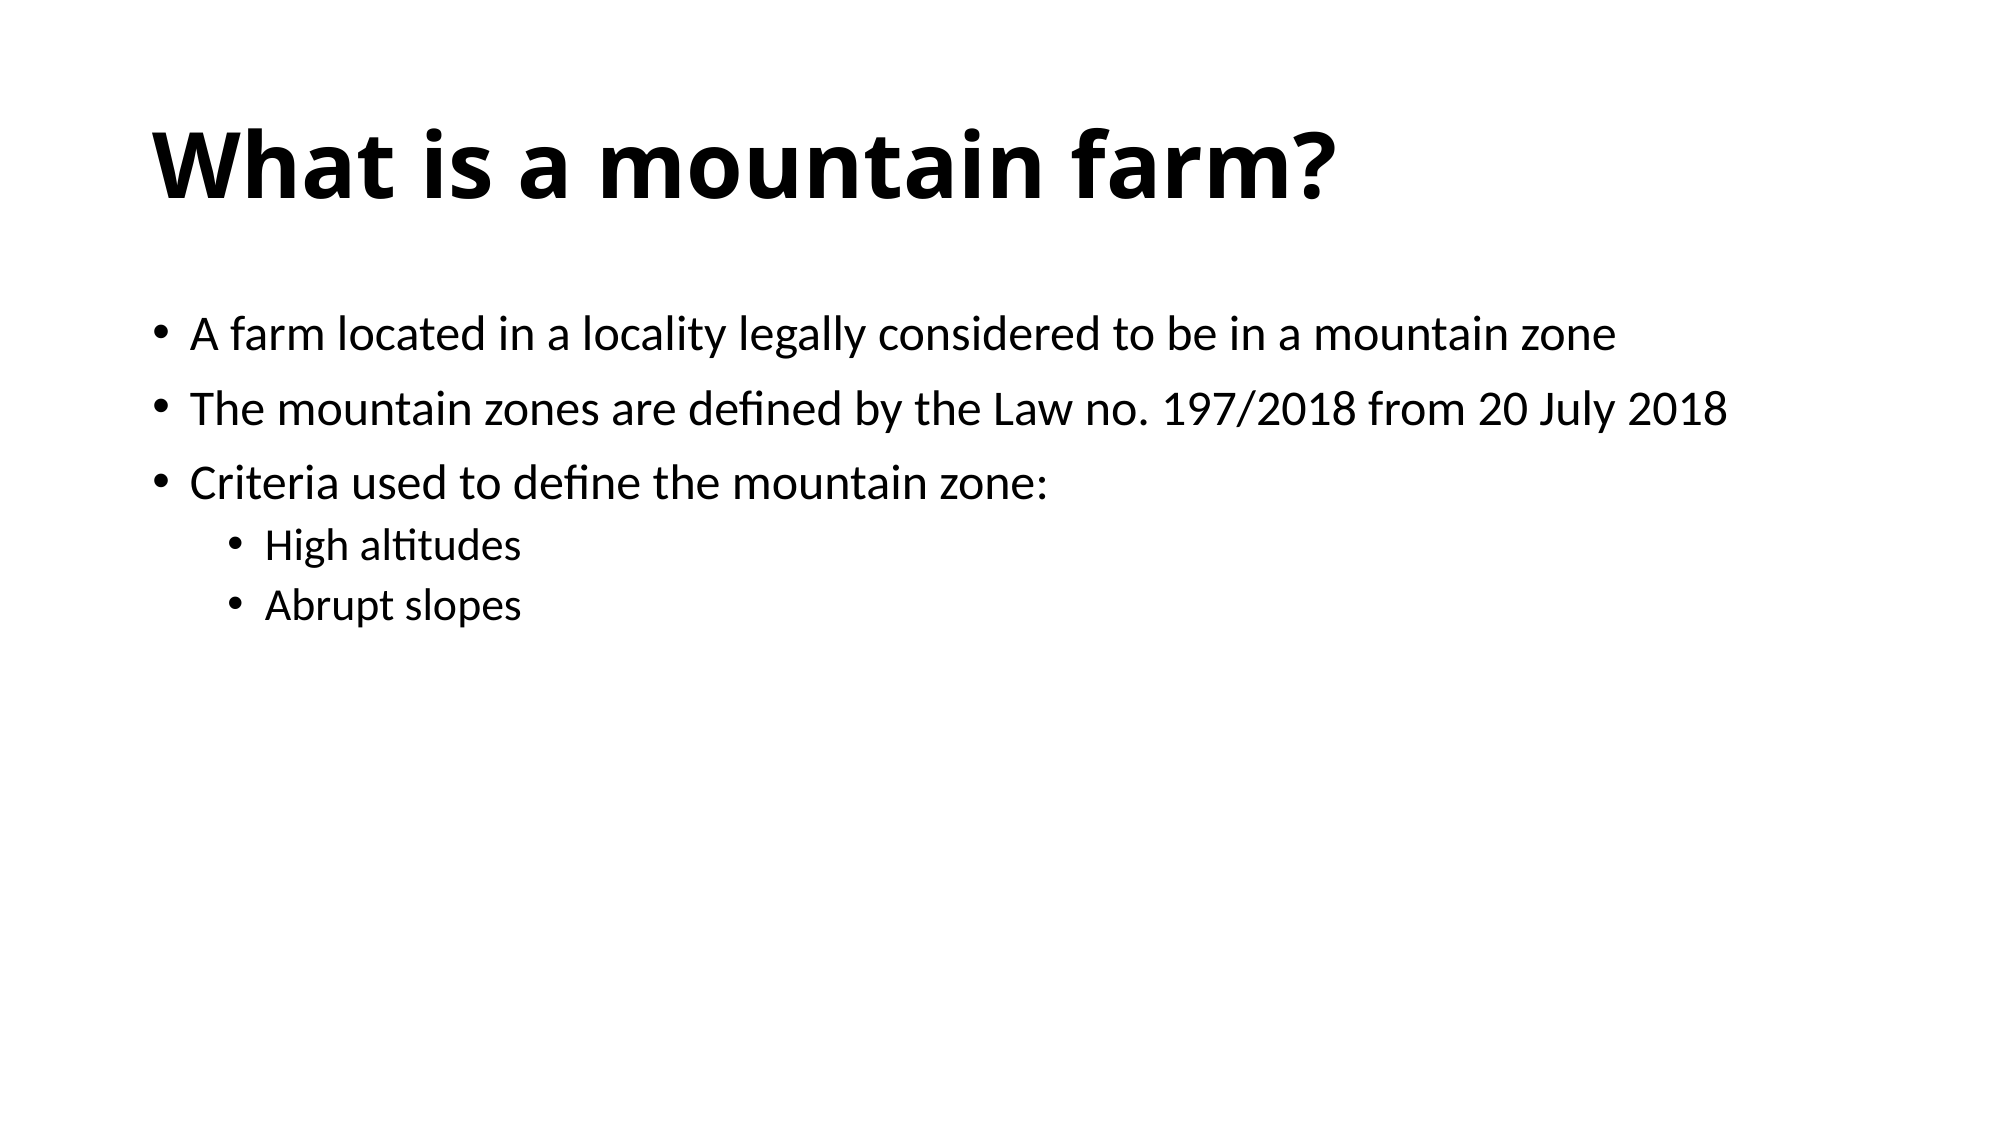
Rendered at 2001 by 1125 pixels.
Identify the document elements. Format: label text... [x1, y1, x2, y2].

title What is a mountain farm? [137, 59, 1863, 278]
list A farm located in a locality legally considered to be in a mountain zone The mountain zones are defined by the Law no. 197/2018 from 20 July 2018 Criteria used to define the mountain zone: High altitudes Abrupt slopes [137, 299, 1863, 1014]
